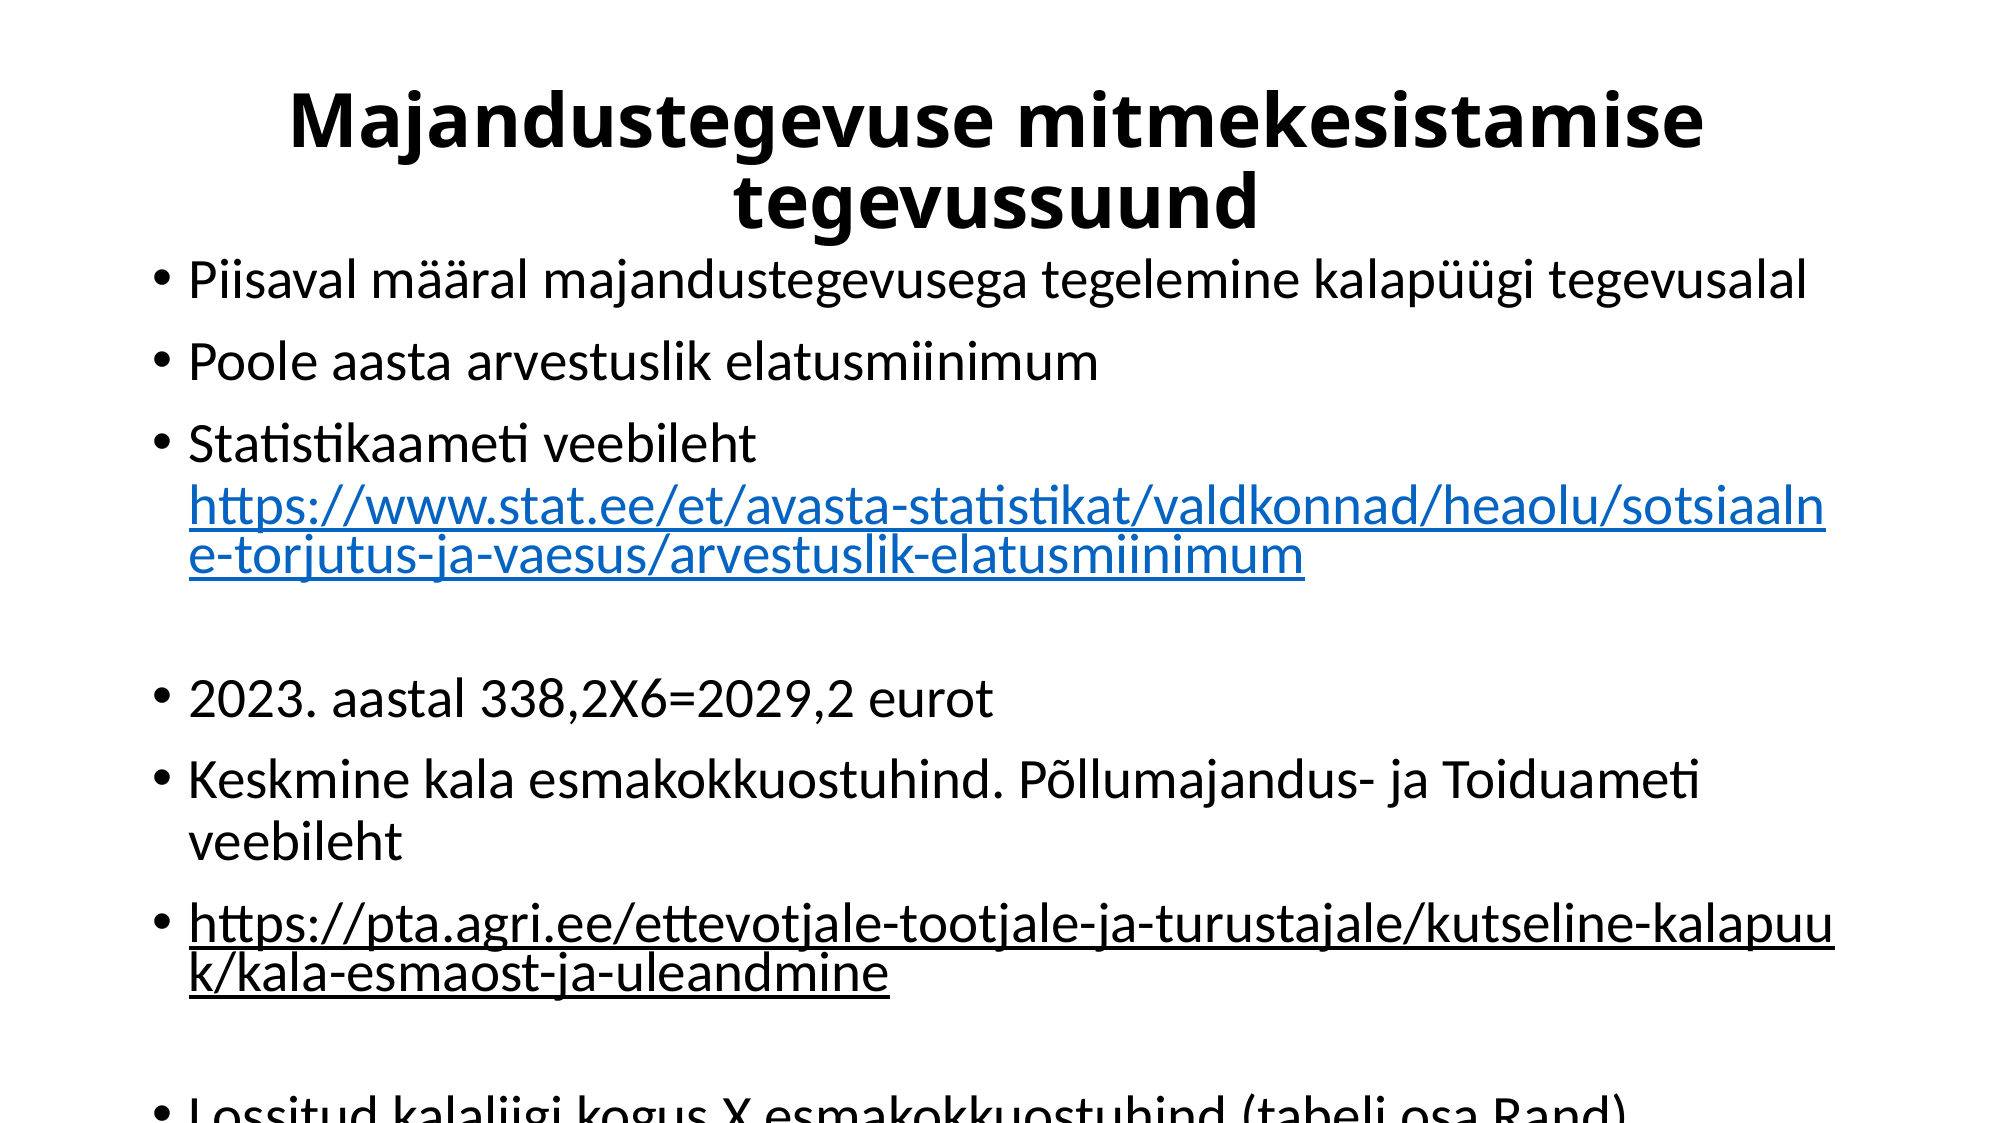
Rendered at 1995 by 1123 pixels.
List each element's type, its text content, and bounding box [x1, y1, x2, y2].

title Majandustegevuse mitmekesistamise tegevussuund [0, 59, 1995, 267]
list Piisaval määral majandustegevusega tegelemine kalapüügi tegevusalal Poole aasta arvestuslik elatusmiinimum Statistikaameti veebileht https://www.stat.ee/et/avasta-statistikat/valdkonnad/heaolu/sotsiaalne-torjutus-ja-vaesus/arvestuslik-elatusmiinimum 2023. aastal 338,2X6=2029,2 eurot Keskmine kala esmakokkuostuhind. Põllumajandus- ja Toiduameti veebileht https://pta.agri.ee/ettevotjale-tootjale-ja-turustajale/kutseline-kalapuuk/kala-esmaost-ja-uleandmine Lossitud kalaliigi kogus X esmakokkuostuhind (tabeli osa Rand) [137, 242, 1858, 1105]
